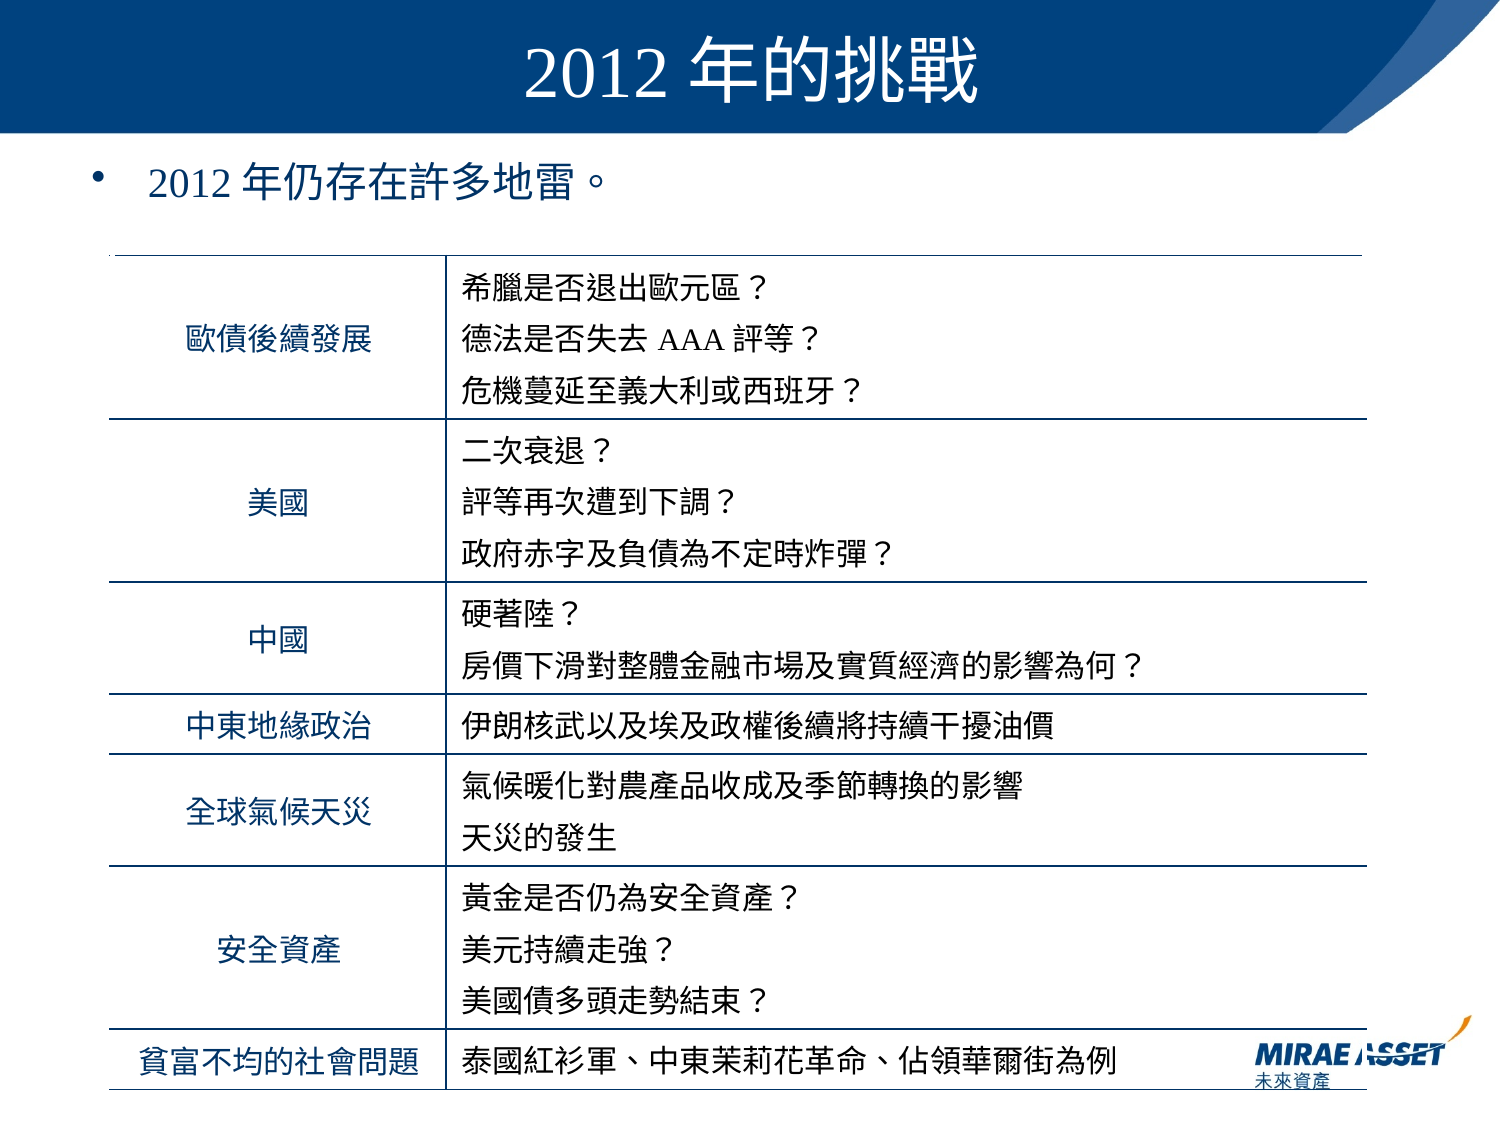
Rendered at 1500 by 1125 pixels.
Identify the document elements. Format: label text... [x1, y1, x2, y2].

table_cell 中國 [115, 583, 445, 693]
table_cell 氣候暖化對農產品收成及季節轉換的影響 天災的發生 [447, 755, 1362, 865]
table_cell 貧富不均的社會問題 [115, 1030, 445, 1089]
table_cell 安全資產 [115, 867, 445, 1028]
table_cell 美國 [115, 420, 445, 581]
table_header 歐債後續發展 [115, 256, 445, 418]
table_cell 黃金是否仍為安全資產？ 美元持續走強？ 美國債多頭走勢結束？ [447, 867, 1362, 1028]
title 2012年的挑戰 [76, 0, 1428, 138]
table_header 希臘是否退出歐元區？ 德法是否失去AAA評等？ 危機蔓延至義大利或西班牙？ [447, 256, 1362, 418]
text_box 2012年仍存在許多地雷。 [76, 148, 1427, 208]
table_cell 硬著陸？ 房價下滑對整體金融市場及實質經濟的影響為何？ [447, 583, 1362, 693]
table_cell 中東地緣政治 [115, 695, 445, 753]
table_cell 全球氣候天災 [115, 755, 445, 865]
table_cell 二次衰退？ 評等再次遭到下調？ 政府赤字及負債為不定時炸彈？ [447, 420, 1362, 581]
table_cell 伊朗核武以及埃及政權後續將持續干擾油價 [447, 695, 1362, 753]
table_cell 泰國紅衫軍、中東茉莉花革命、佔領華爾街為例 [447, 1030, 1362, 1089]
picture [0, 0, 1500, 1125]
